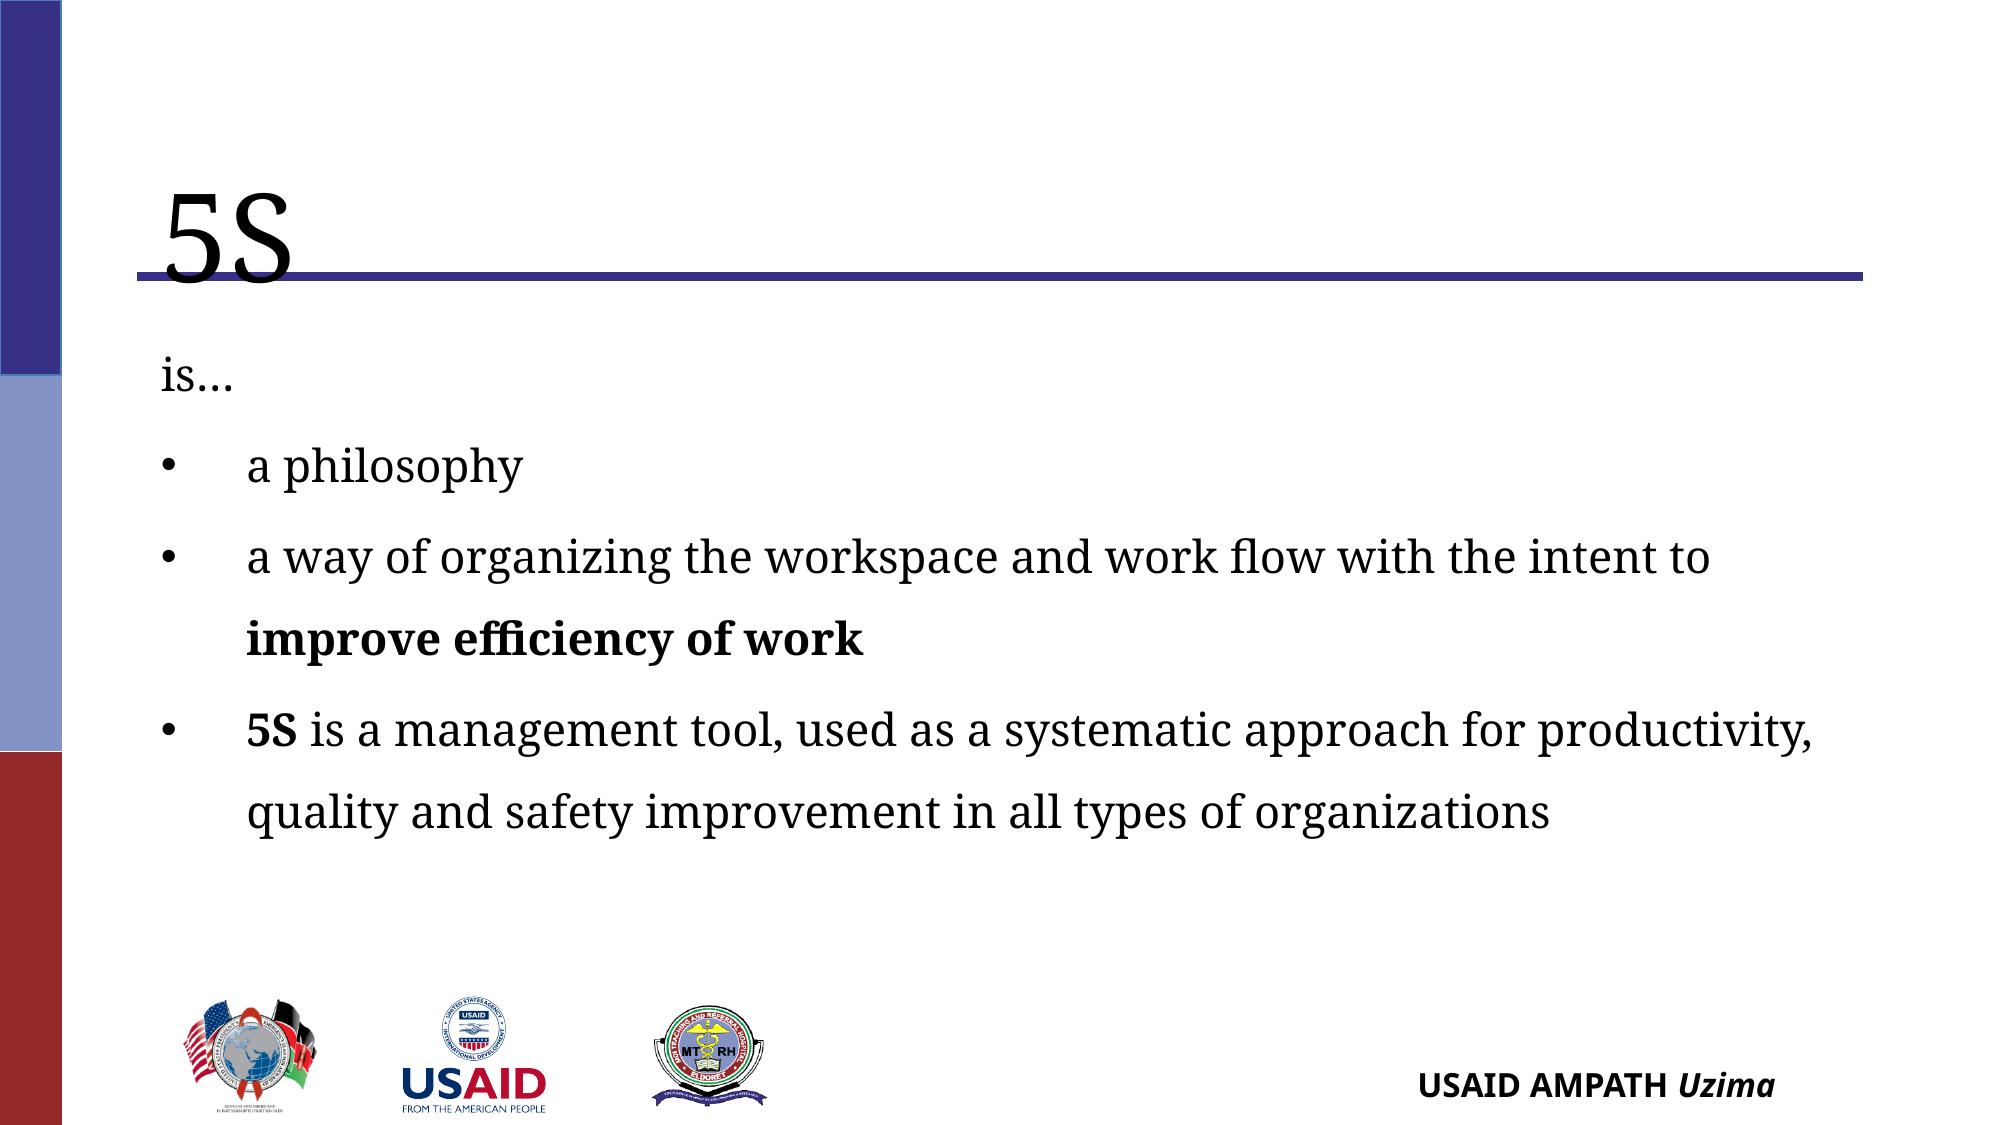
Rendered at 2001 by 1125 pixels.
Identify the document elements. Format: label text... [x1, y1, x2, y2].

picture [649, 1003, 770, 1110]
picture [183, 999, 317, 1114]
list 5S is… a philosophy a way of organizing the workspace and work flow with the intent to improve efficiency of work 5S is a management tool, used as a systematic approach for productivity, quality and safety improvement in all types of organizations [120, 168, 1880, 911]
picture [371, 966, 577, 1125]
